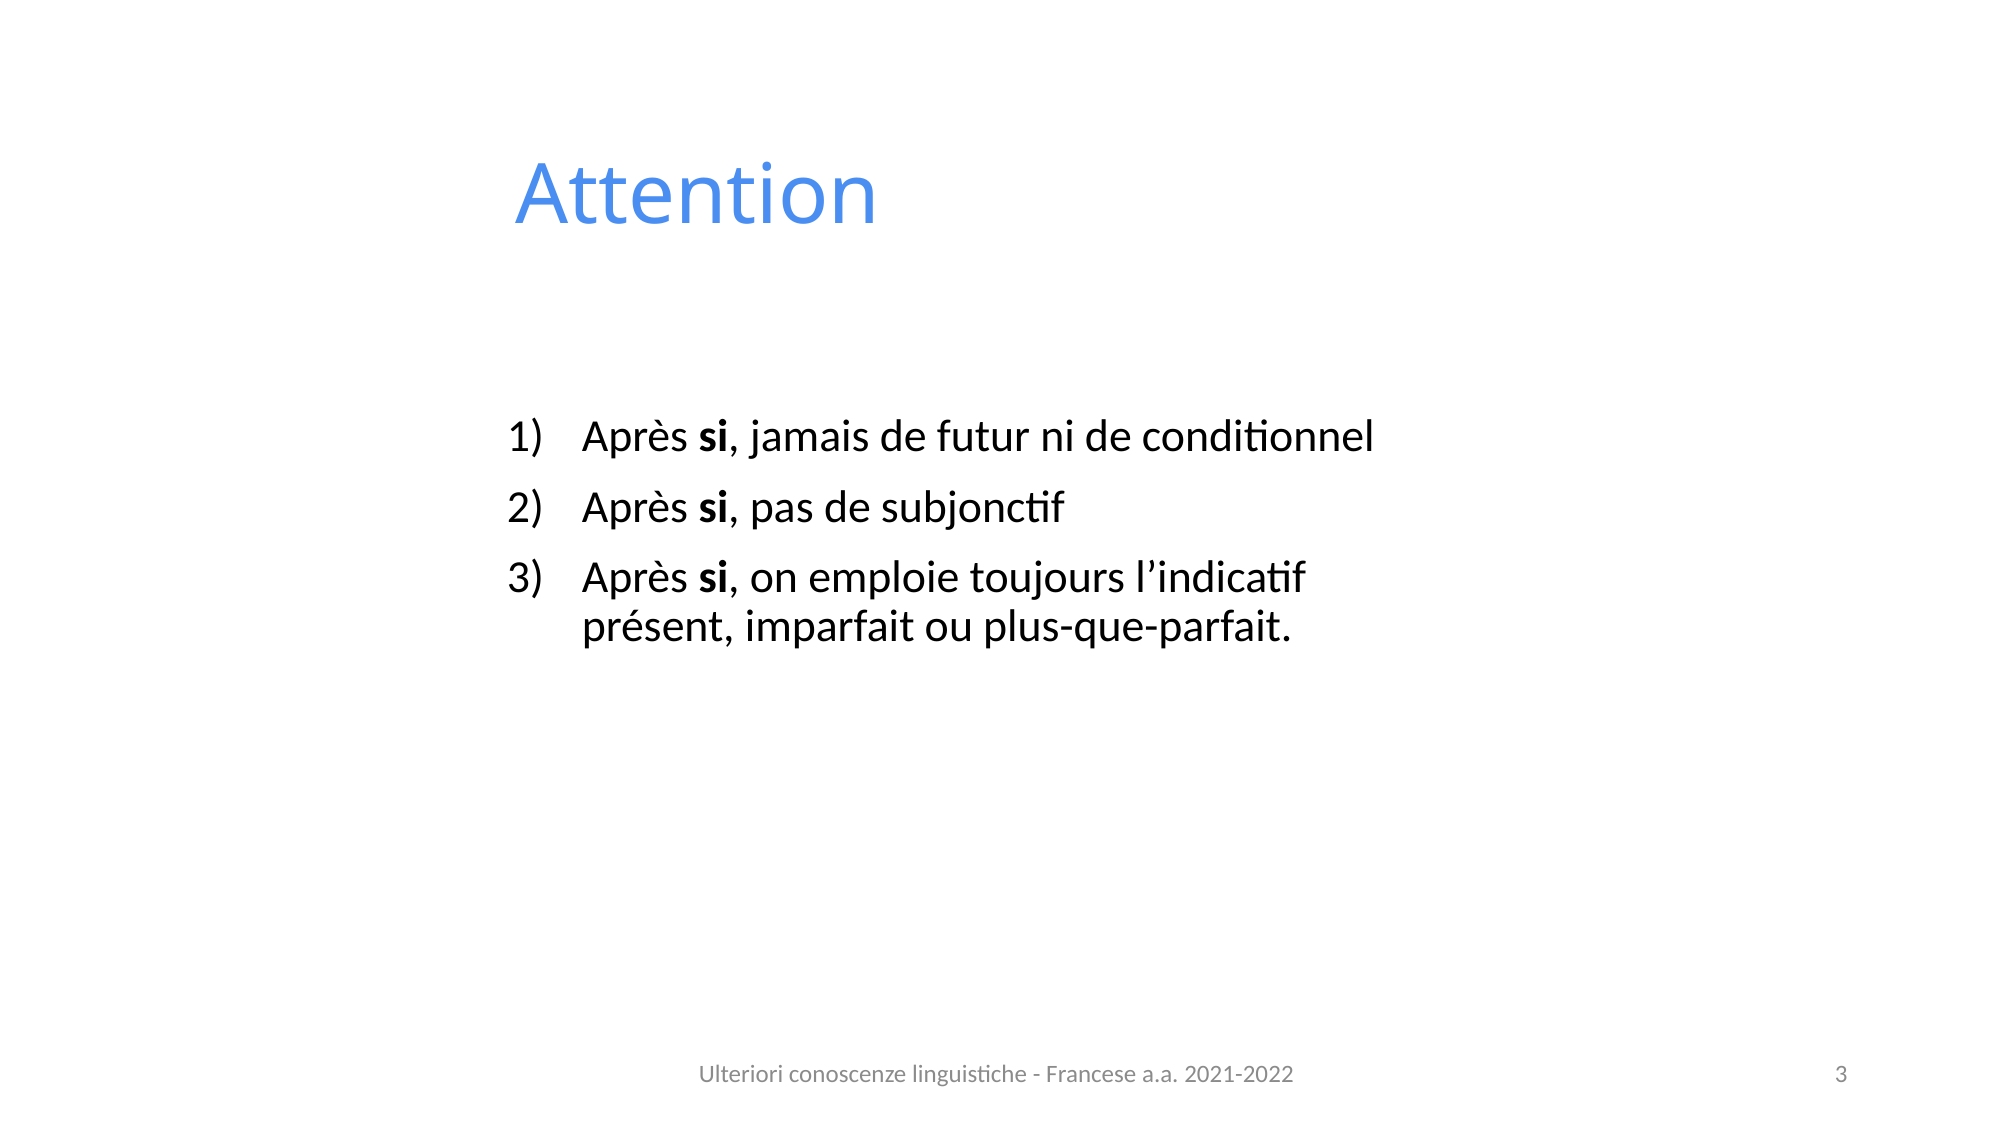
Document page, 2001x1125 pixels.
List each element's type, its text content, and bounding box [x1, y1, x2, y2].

slide_number 3 [1412, 1042, 1863, 1103]
title Attention [500, 85, 1072, 302]
footer Ulteriori conoscenze linguistiche - Francese a.a. 2021-2022 [662, 1042, 1338, 1103]
list Après si, jamais de futur ni de conditionnel Après si, pas de subjonctif Après si, on emploie toujours l’indicatif présent, imparfait ou plus-que-parfait. [491, 324, 1435, 882]
